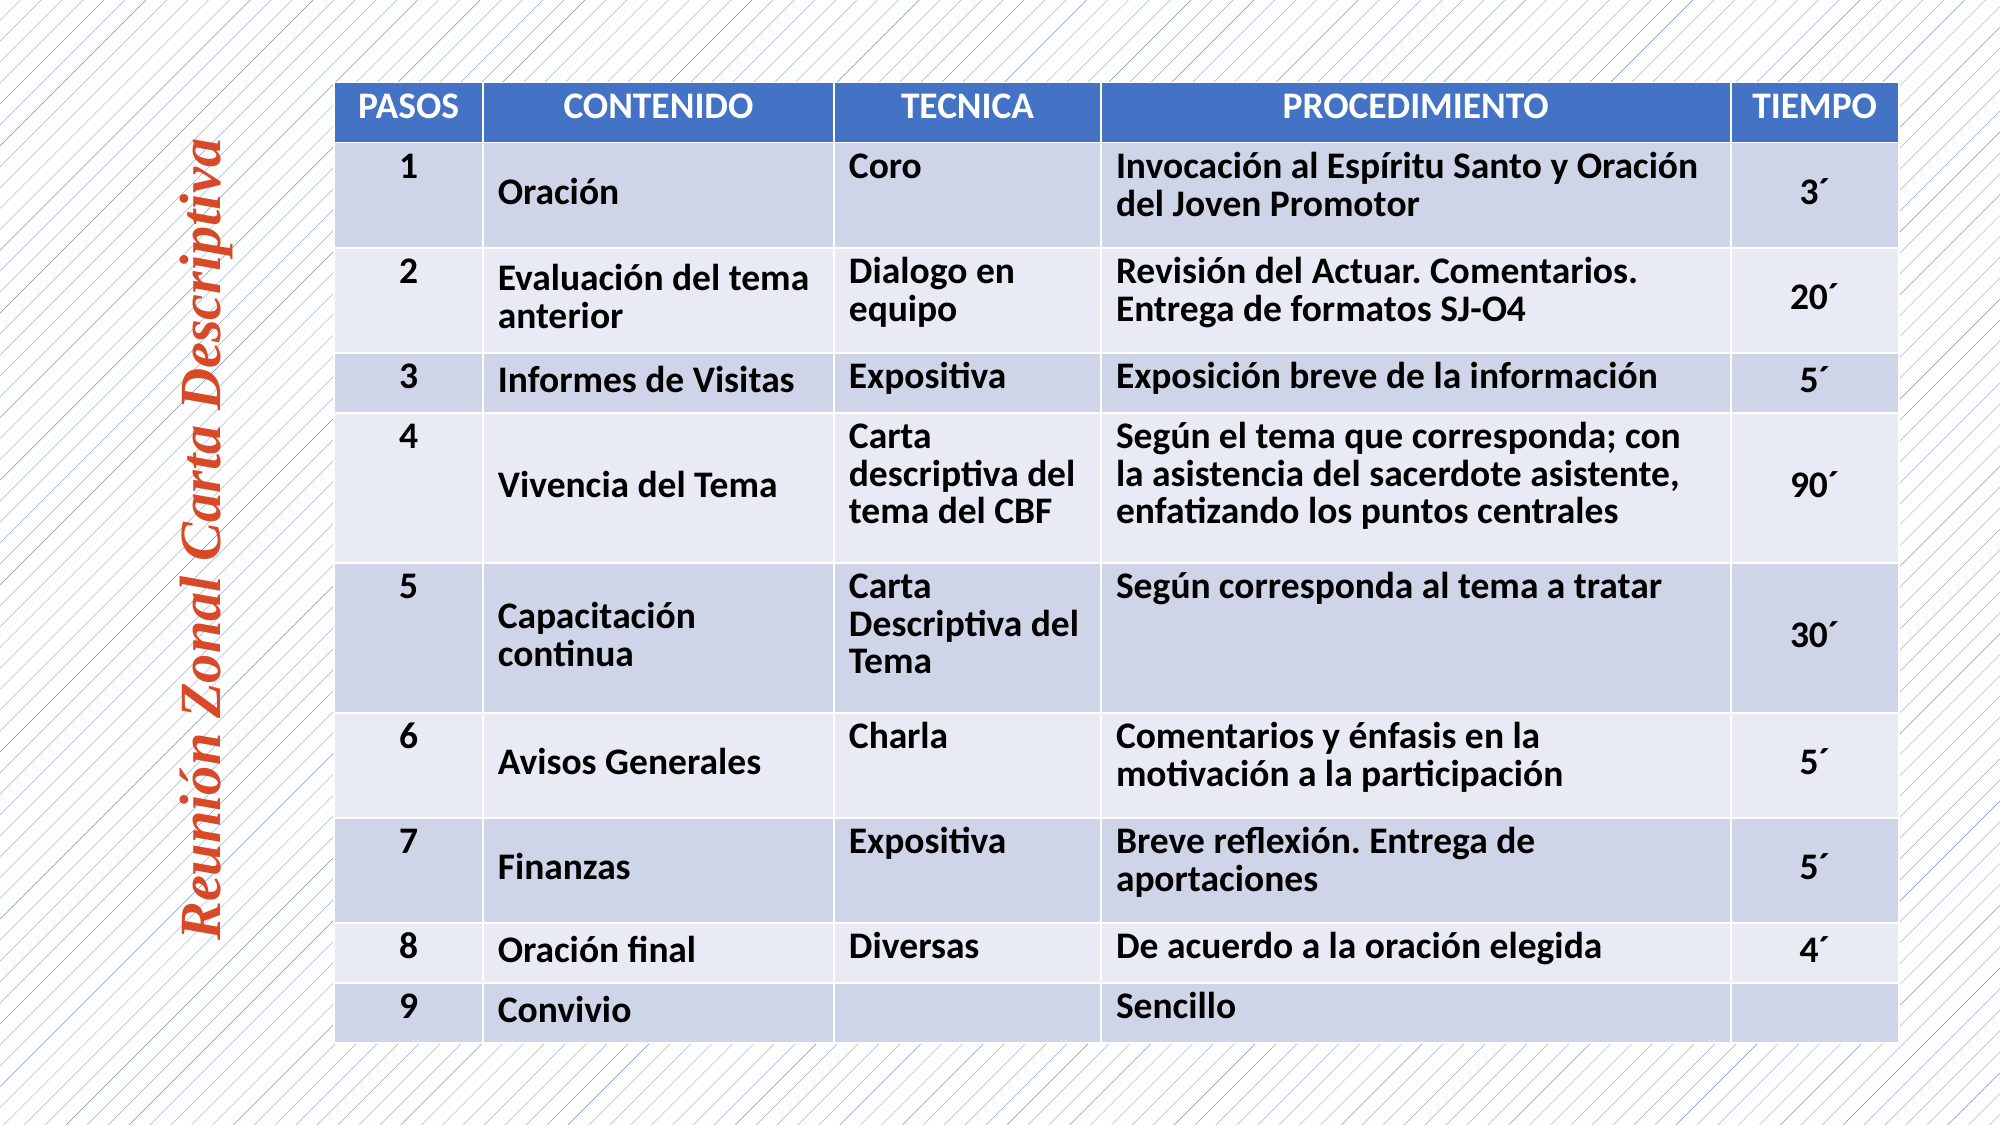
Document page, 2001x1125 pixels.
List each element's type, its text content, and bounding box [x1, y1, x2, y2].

table_cell 1 [335, 143, 482, 247]
table_cell Exposición breve de la información [1102, 354, 1730, 412]
table_cell Según el tema que corresponda; con la asistencia del sacerdote asistente, enfatizando los puntos centrales [1102, 414, 1730, 562]
table_cell 5´ [1732, 819, 1898, 922]
table_cell Avisos Generales [484, 714, 833, 817]
table_cell De acuerdo a la oración elegida [1102, 924, 1730, 982]
table_cell Según corresponda al tema a tratar [1102, 564, 1730, 712]
table_cell Breve reflexión. Entrega de aportaciones [1102, 819, 1730, 922]
table_cell Diversas [835, 924, 1100, 982]
table_cell [835, 984, 1100, 1042]
table_cell Oración [484, 143, 833, 247]
table_cell 90´ [1732, 414, 1898, 562]
table_cell 4´ [1732, 924, 1898, 982]
table_cell Revisión del Actuar. Comentarios. Entrega de formatos SJ-O4 [1102, 249, 1730, 352]
table_cell 9 [335, 984, 482, 1042]
table_header PASOS [335, 83, 482, 142]
table_header TECNICA [835, 83, 1100, 142]
table_cell Finanzas [484, 819, 833, 922]
table_cell Evaluación del tema anterior [484, 249, 833, 352]
table_cell Charla [835, 714, 1100, 817]
table_cell [1732, 984, 1898, 1042]
table_cell 20´ [1732, 249, 1898, 352]
table_cell 5 [335, 564, 482, 712]
table_header TIEMPO [1732, 83, 1898, 142]
table_cell 8 [335, 924, 482, 982]
table_header CONTENIDO [484, 83, 833, 142]
table_cell Convivio [484, 984, 833, 1042]
table_cell Invocación al Espíritu Santo y Oración del Joven Promotor [1102, 143, 1730, 247]
table_cell 3 [335, 354, 482, 412]
table_cell Sencillo [1102, 984, 1730, 1042]
table_cell 3´ [1732, 143, 1898, 247]
table_cell Capacitación continua [484, 564, 833, 712]
table_cell Oración final [484, 924, 833, 982]
table_cell Coro [835, 143, 1100, 247]
table_cell Expositiva [835, 354, 1100, 412]
table_cell Carta Descriptiva del Tema [835, 564, 1100, 712]
table_cell 4 [335, 414, 482, 562]
table_cell Informes de Visitas [484, 354, 833, 412]
table_cell 5´ [1732, 354, 1898, 412]
table_cell Expositiva [835, 819, 1100, 922]
table_header PROCEDIMIENTO [1102, 83, 1730, 142]
table_cell 2 [335, 249, 482, 352]
table_cell Dialogo en equipo [835, 249, 1100, 352]
table_cell 6 [335, 714, 482, 817]
table_cell 30´ [1732, 564, 1898, 712]
table_cell Vivencia del Tema [484, 414, 833, 562]
table_cell Comentarios y énfasis en la motivación a la participación [1102, 714, 1730, 817]
table_cell 7 [335, 819, 482, 922]
table_cell 5´ [1732, 714, 1898, 817]
text_box Reunión Zonal Carta Descriptiva [154, 0, 240, 956]
table_cell Carta descriptiva del tema del CBF [835, 414, 1100, 562]
